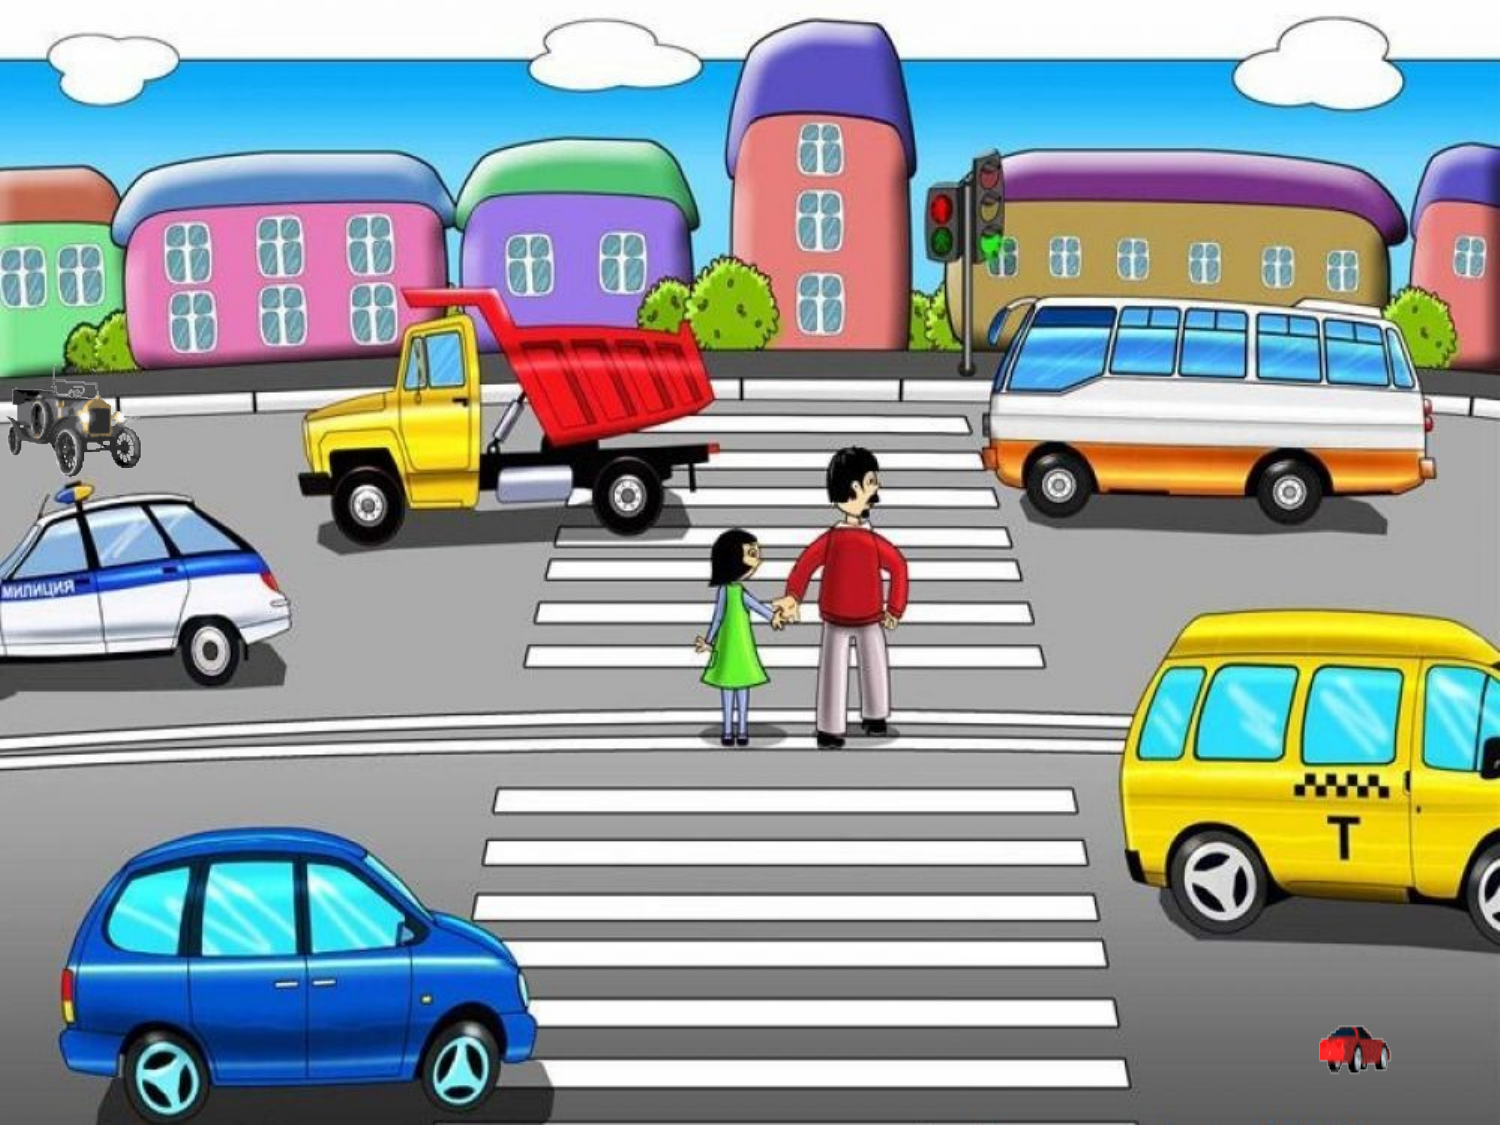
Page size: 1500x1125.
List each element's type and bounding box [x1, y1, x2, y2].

picture [1312, 995, 1407, 1091]
picture [0, 339, 157, 497]
list [0, 0, 1500, 1125]
